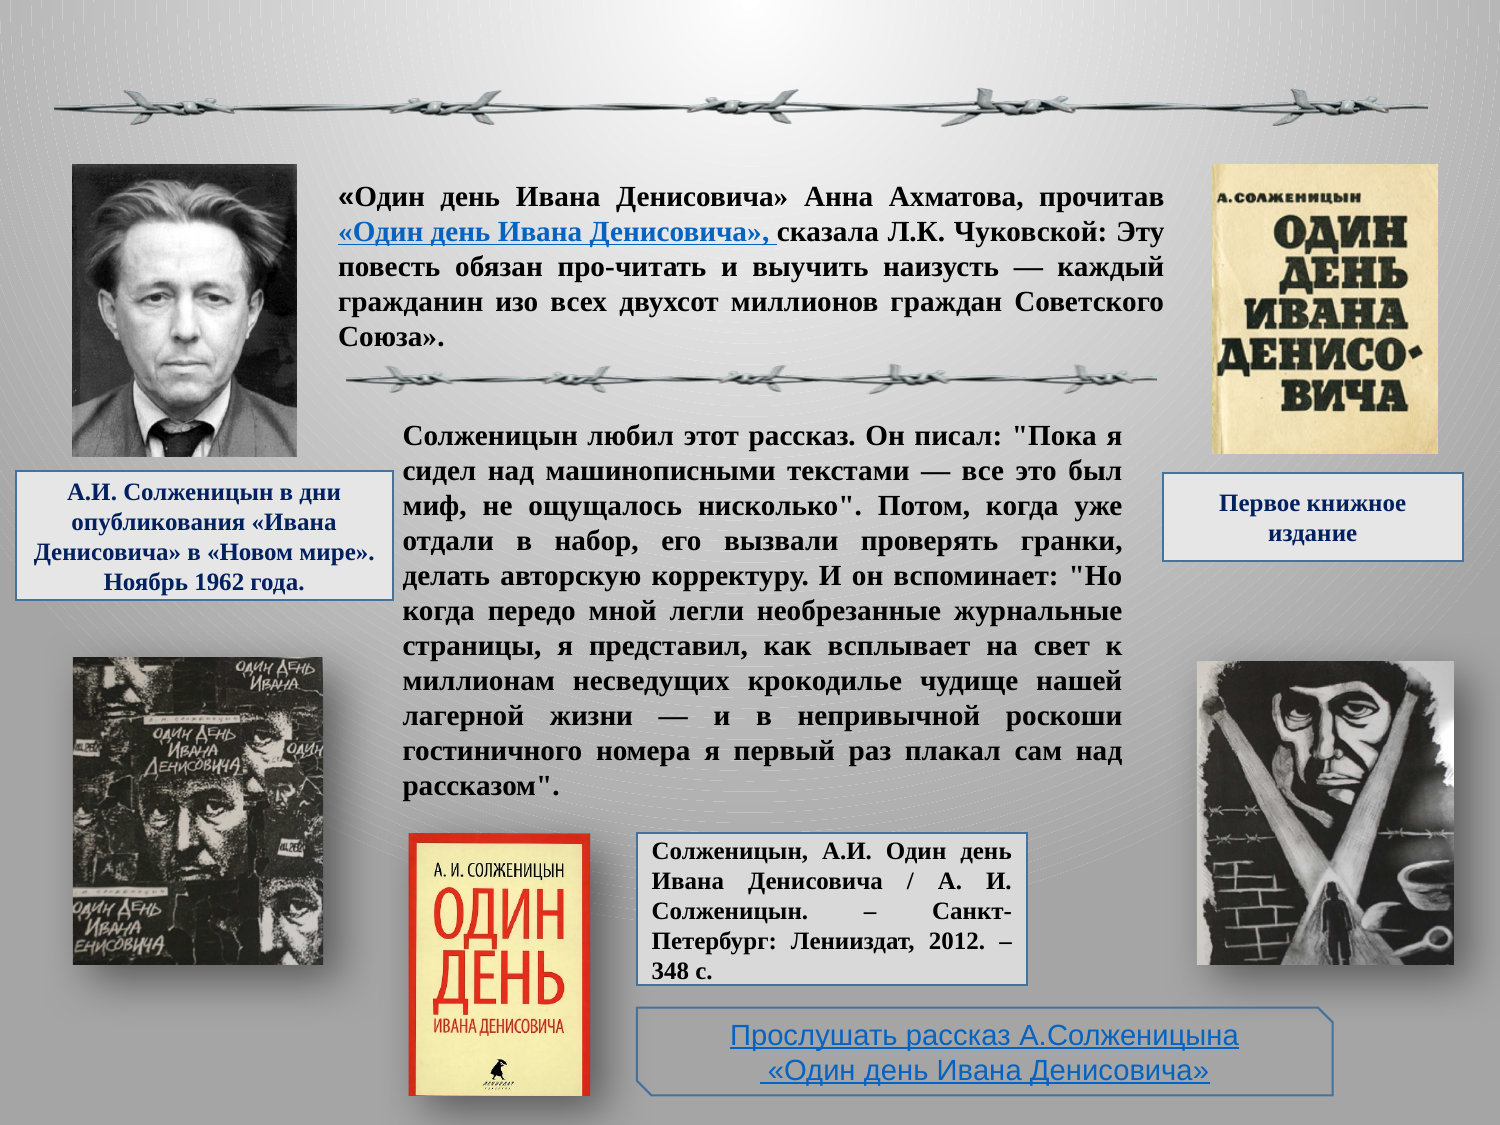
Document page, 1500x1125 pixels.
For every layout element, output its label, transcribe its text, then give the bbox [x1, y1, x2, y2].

text_box Первое книжное издание [1162, 472, 1464, 562]
picture [54, 66, 1428, 151]
text_box «Один день Ивана Денисовича» Анна Ахматова, прочитав «Один день Ивана Денисовича», сказала Л.К. Чуковской: Эту повесть обязан про-читать и выучить наизусть — каждый гражданин изо всех двухсот миллионов граждан Советского Союза». [323, 170, 1180, 360]
text_box Солженицын, А.И. Один день Ивана Денисовича / А. И. Солженицын. – Санкт-Петербург: Ленииздат, 2012. – 348 с. [636, 832, 1028, 986]
picture [1212, 164, 1438, 454]
text_box Прослушать рассказ А.Солженицына «Один день Ивана Денисовича» [635, 1006, 1334, 1097]
text_box А.И. Солженицын в дни опубликования «Ивана Денисовича» в «Новом мире». Ноябрь 1962 года. [15, 470, 387, 601]
picture [72, 657, 324, 965]
picture [1196, 661, 1454, 965]
picture [72, 164, 297, 457]
picture [408, 833, 591, 1096]
picture [346, 347, 1157, 413]
text_box Солженицын любил этот рассказ. Он писал: "Пока я сидел над машинописными текстами — все это был миф, не ощущалось нисколько". Потом, когда уже отдали в набор, его вызвали проверять гранки, делать авторскую корректуру. И он вспоминает: "Но когда передо мной легли необрезанные журнальные страницы, я представил, как всплывает на свет к миллионам несведущих крокодилье чудище нашей лагерной жизни — и в непривычной роскоши гостиничного номера я первый раз плакал сам над рассказом". [387, 413, 1138, 809]
